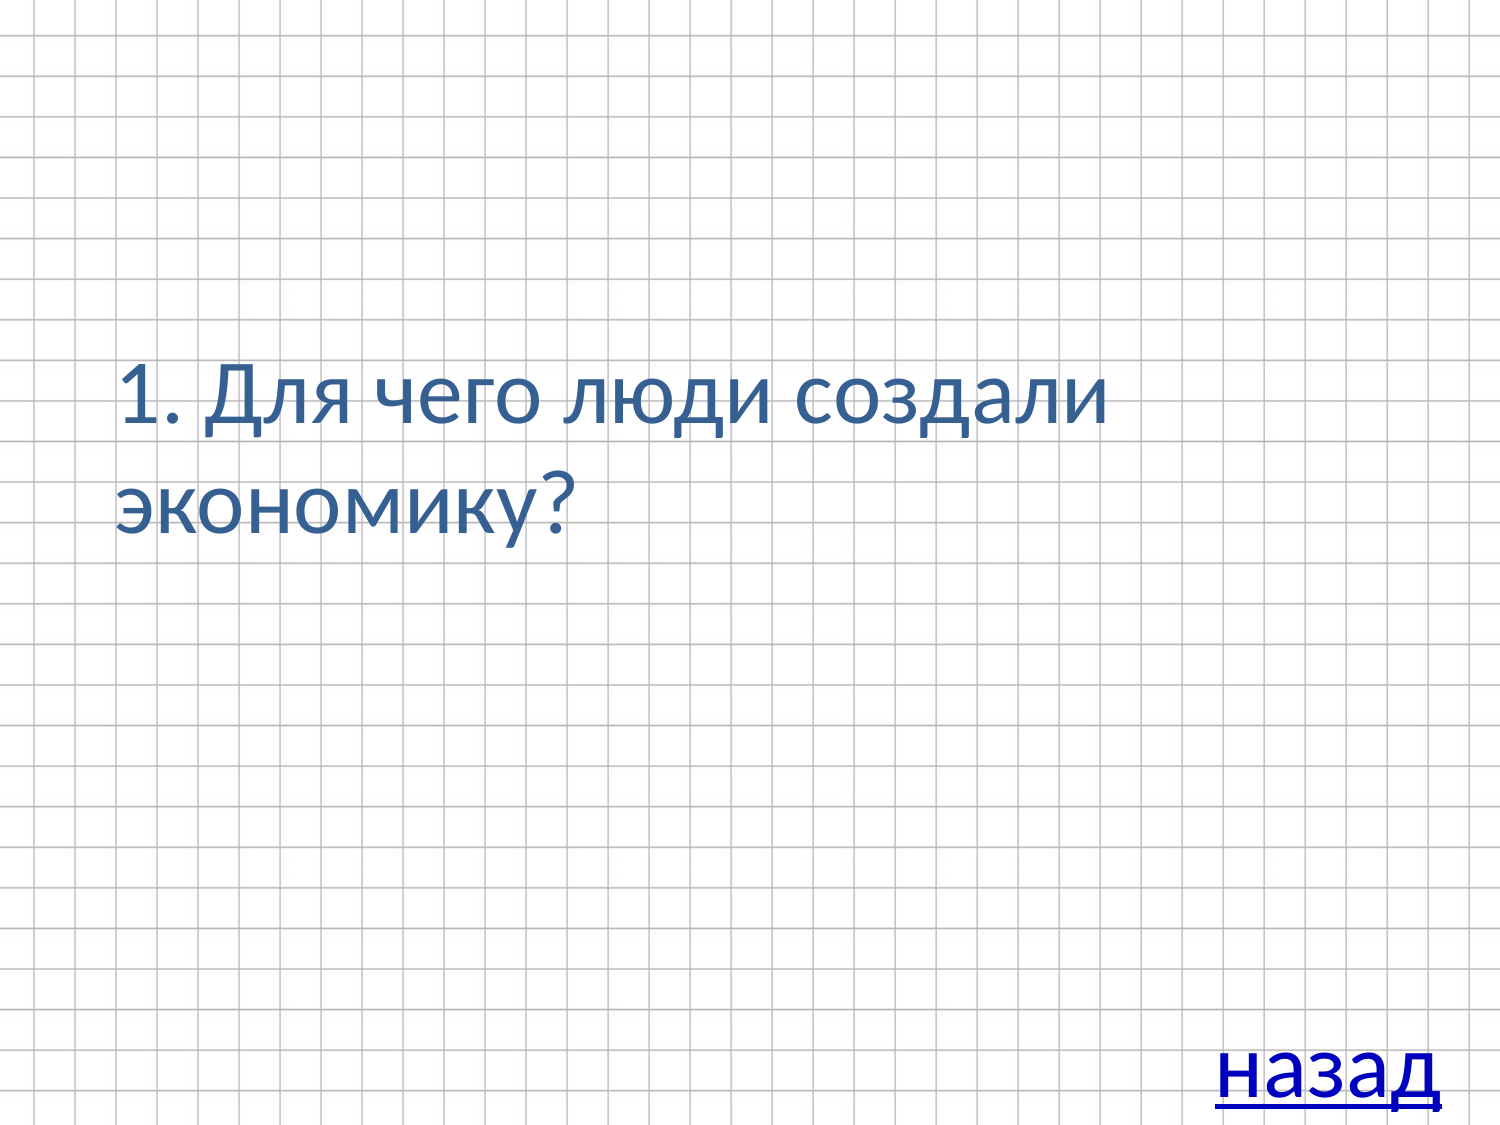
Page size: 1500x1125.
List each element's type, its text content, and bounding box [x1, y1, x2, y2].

text_box назад [1199, 998, 1500, 1124]
text_box 1. Для чего люди создали экономику? [99, 324, 1413, 560]
